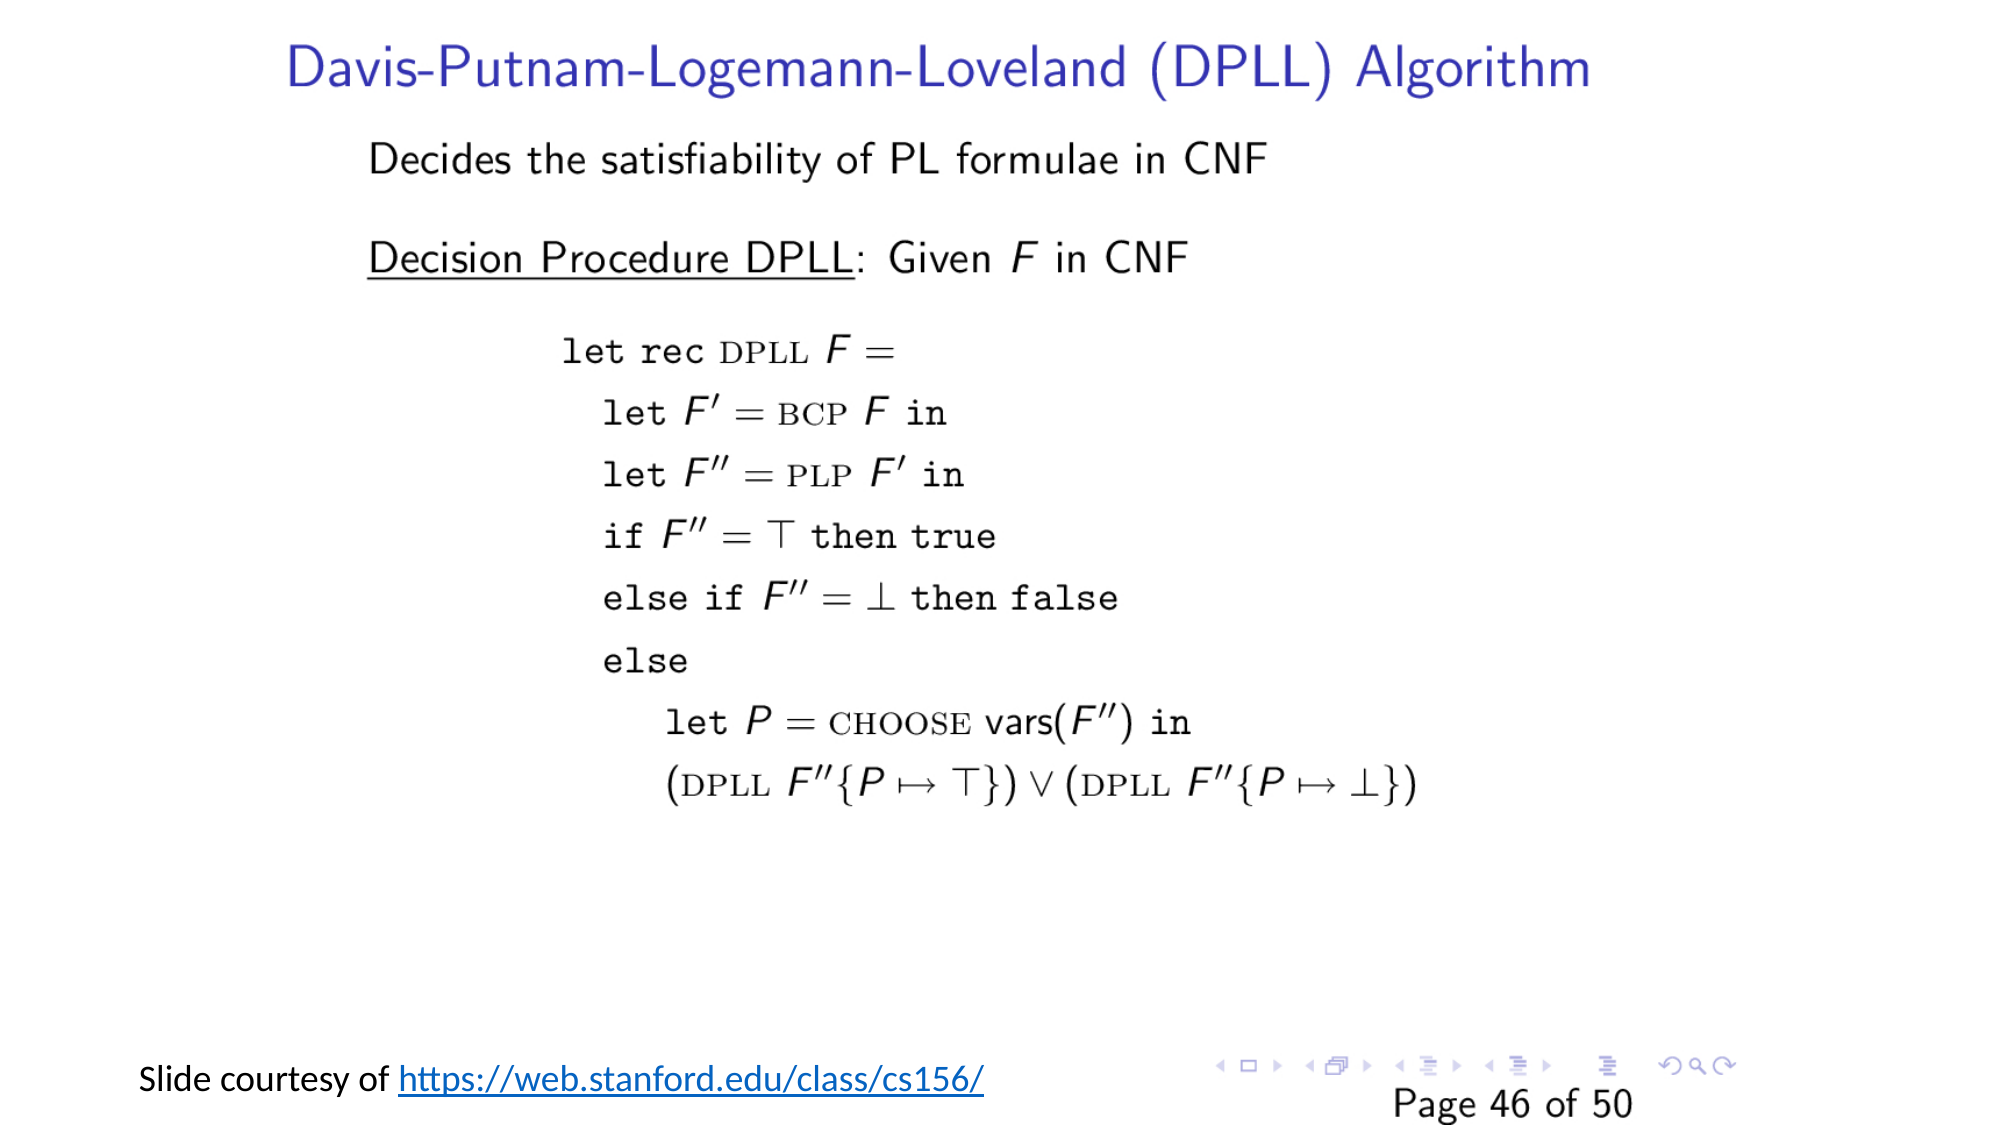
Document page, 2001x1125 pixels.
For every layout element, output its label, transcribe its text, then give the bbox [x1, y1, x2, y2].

picture [250, 0, 1750, 1125]
text_box Slide courtesy of https://web.stanford.edu/class/cs156/ [124, 1046, 250, 1107]
